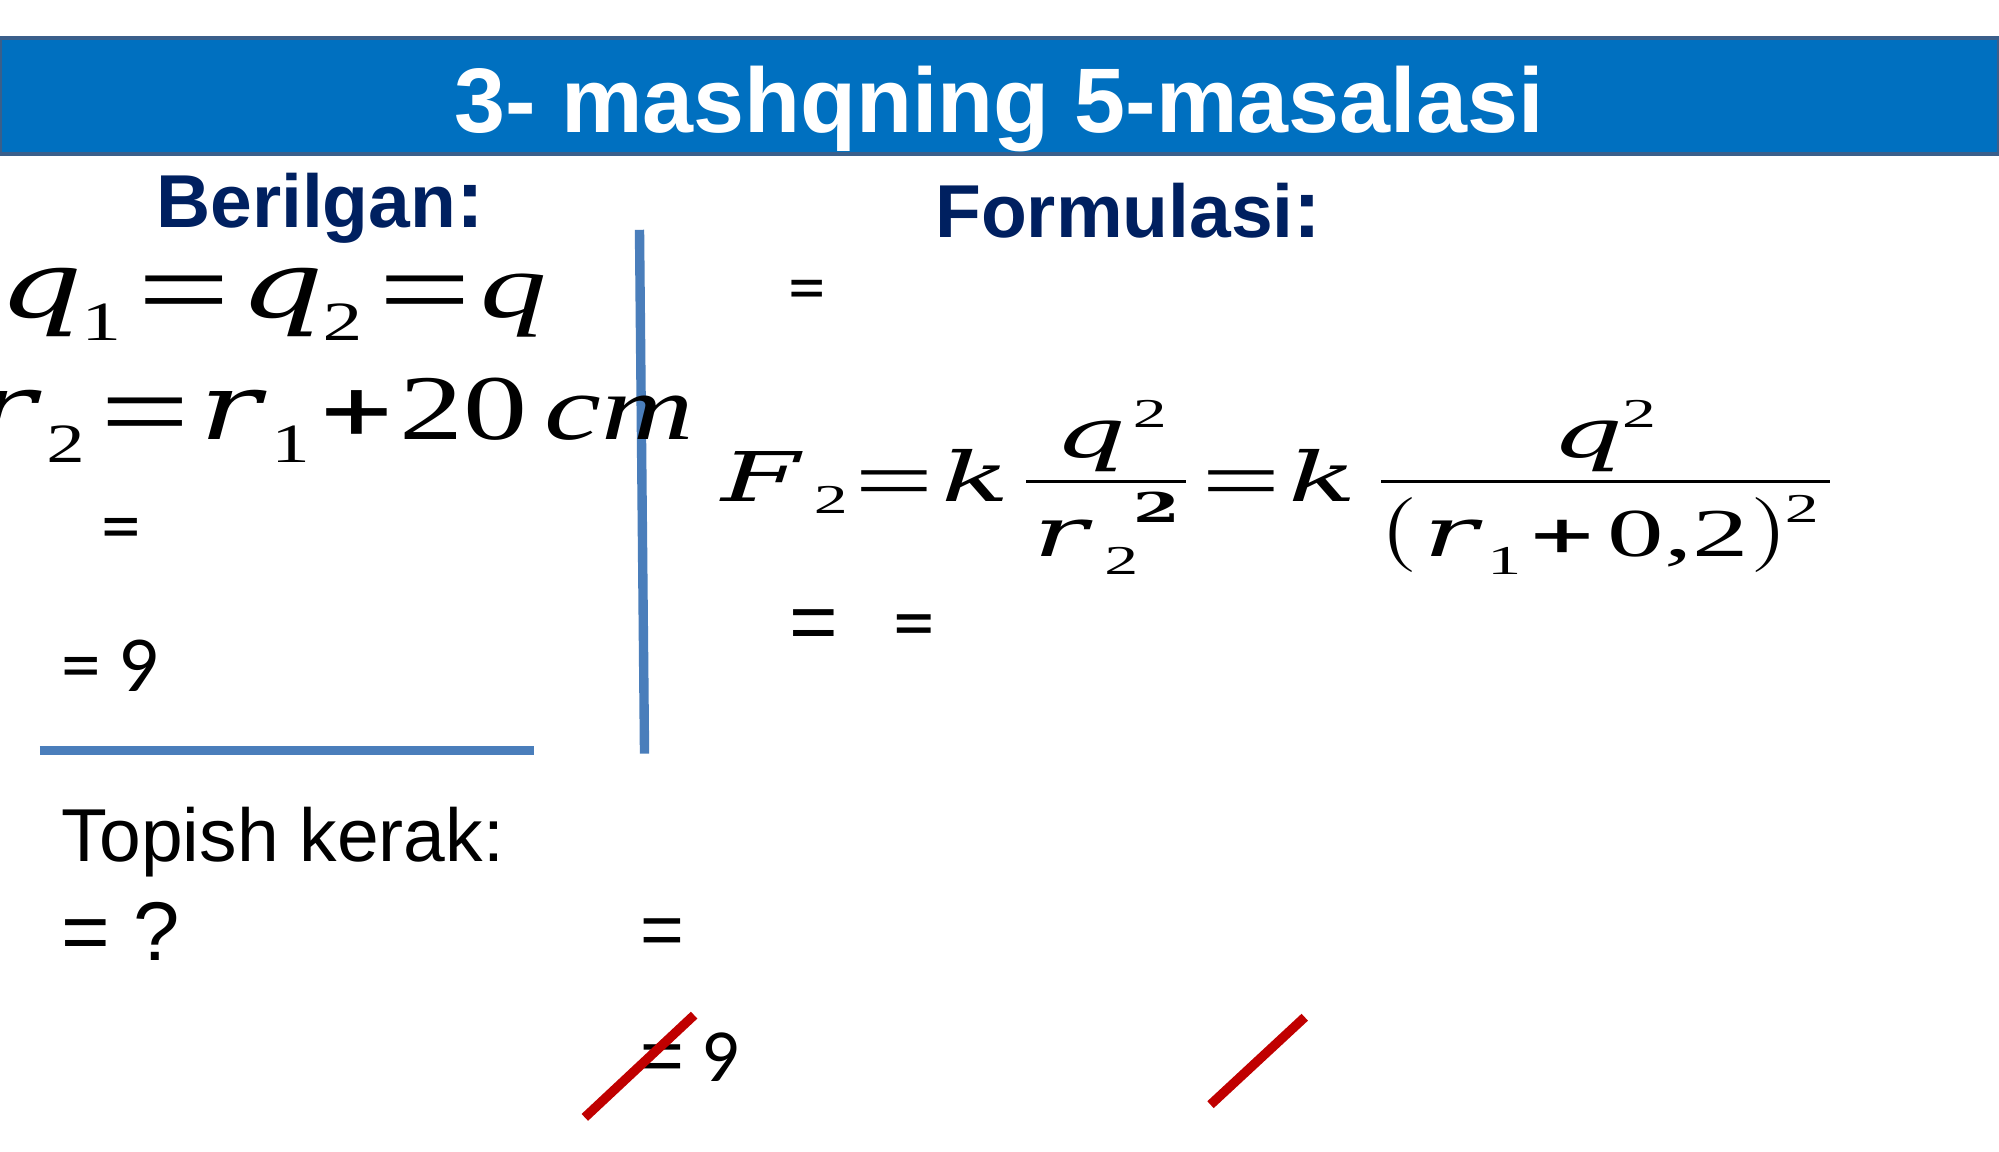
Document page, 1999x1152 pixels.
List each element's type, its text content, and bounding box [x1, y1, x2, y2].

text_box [1210, 1016, 1305, 1105]
text_box Formulasi: [920, 147, 1337, 262]
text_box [639, 229, 645, 754]
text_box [584, 1014, 695, 1118]
text_box 3- mashqning 5-masalasi [0, 36, 1999, 156]
text_box Berilgan: [141, 137, 500, 252]
